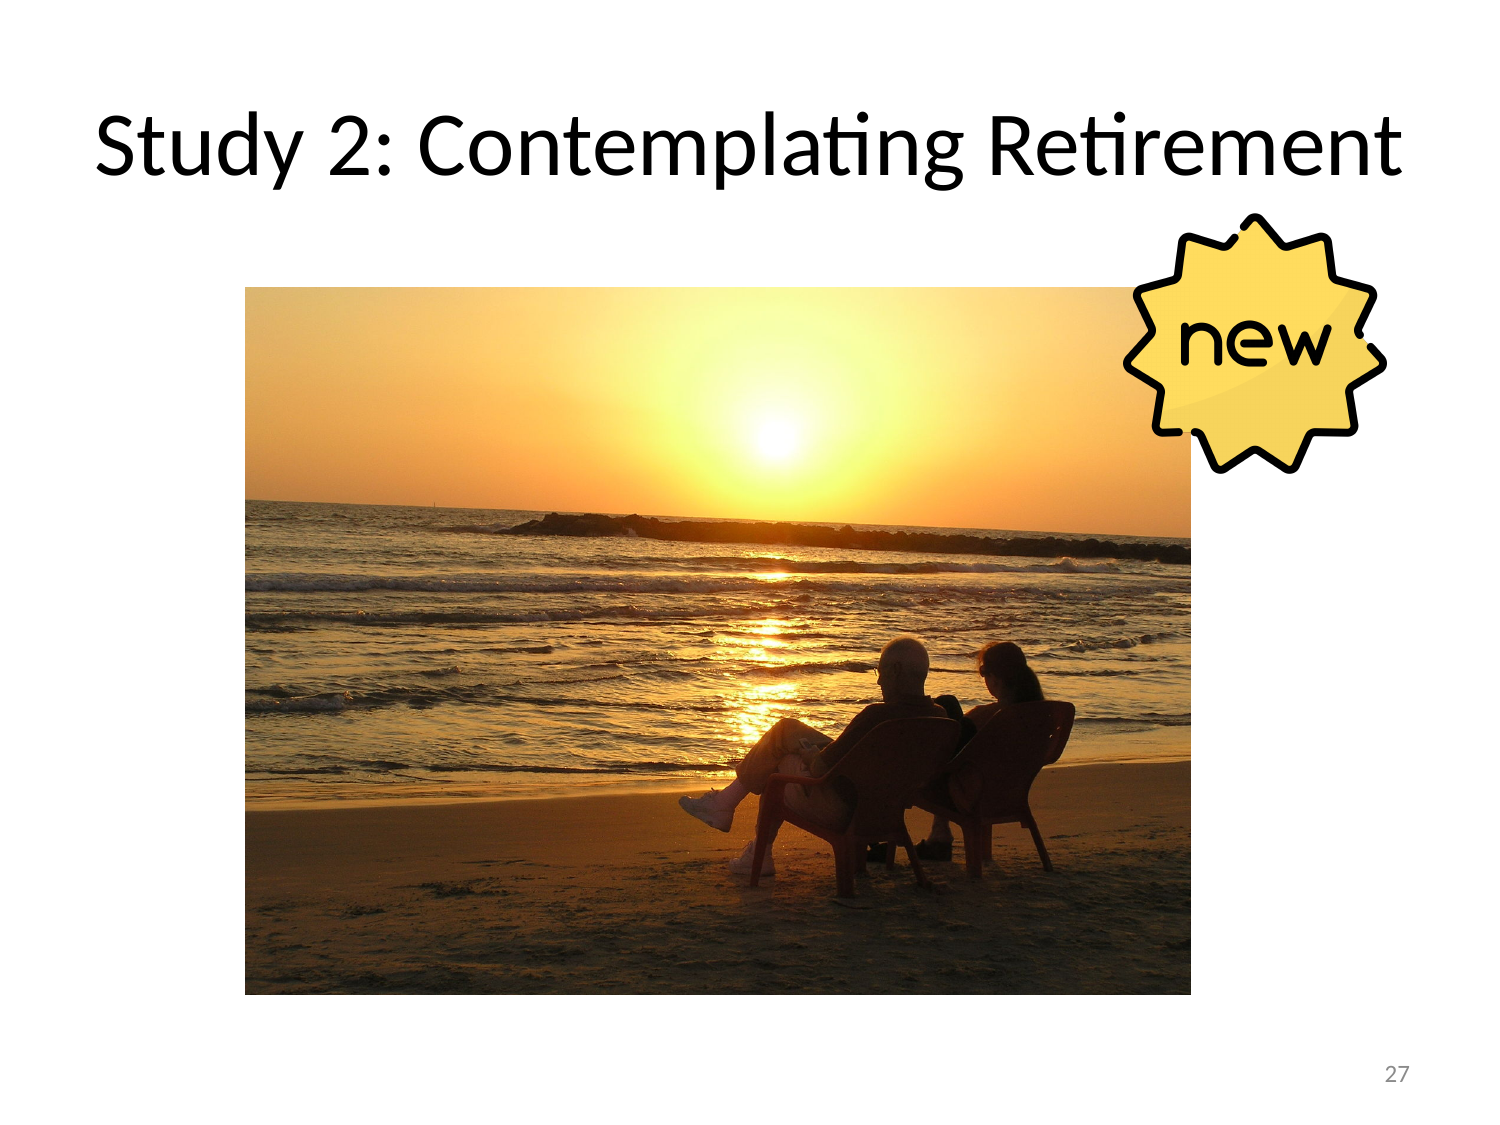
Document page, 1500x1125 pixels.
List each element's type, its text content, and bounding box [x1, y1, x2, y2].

slide_number 27 [1074, 1042, 1425, 1103]
picture [244, 212, 1387, 995]
title Study 2: Contemplating Retirement [75, 45, 1425, 233]
